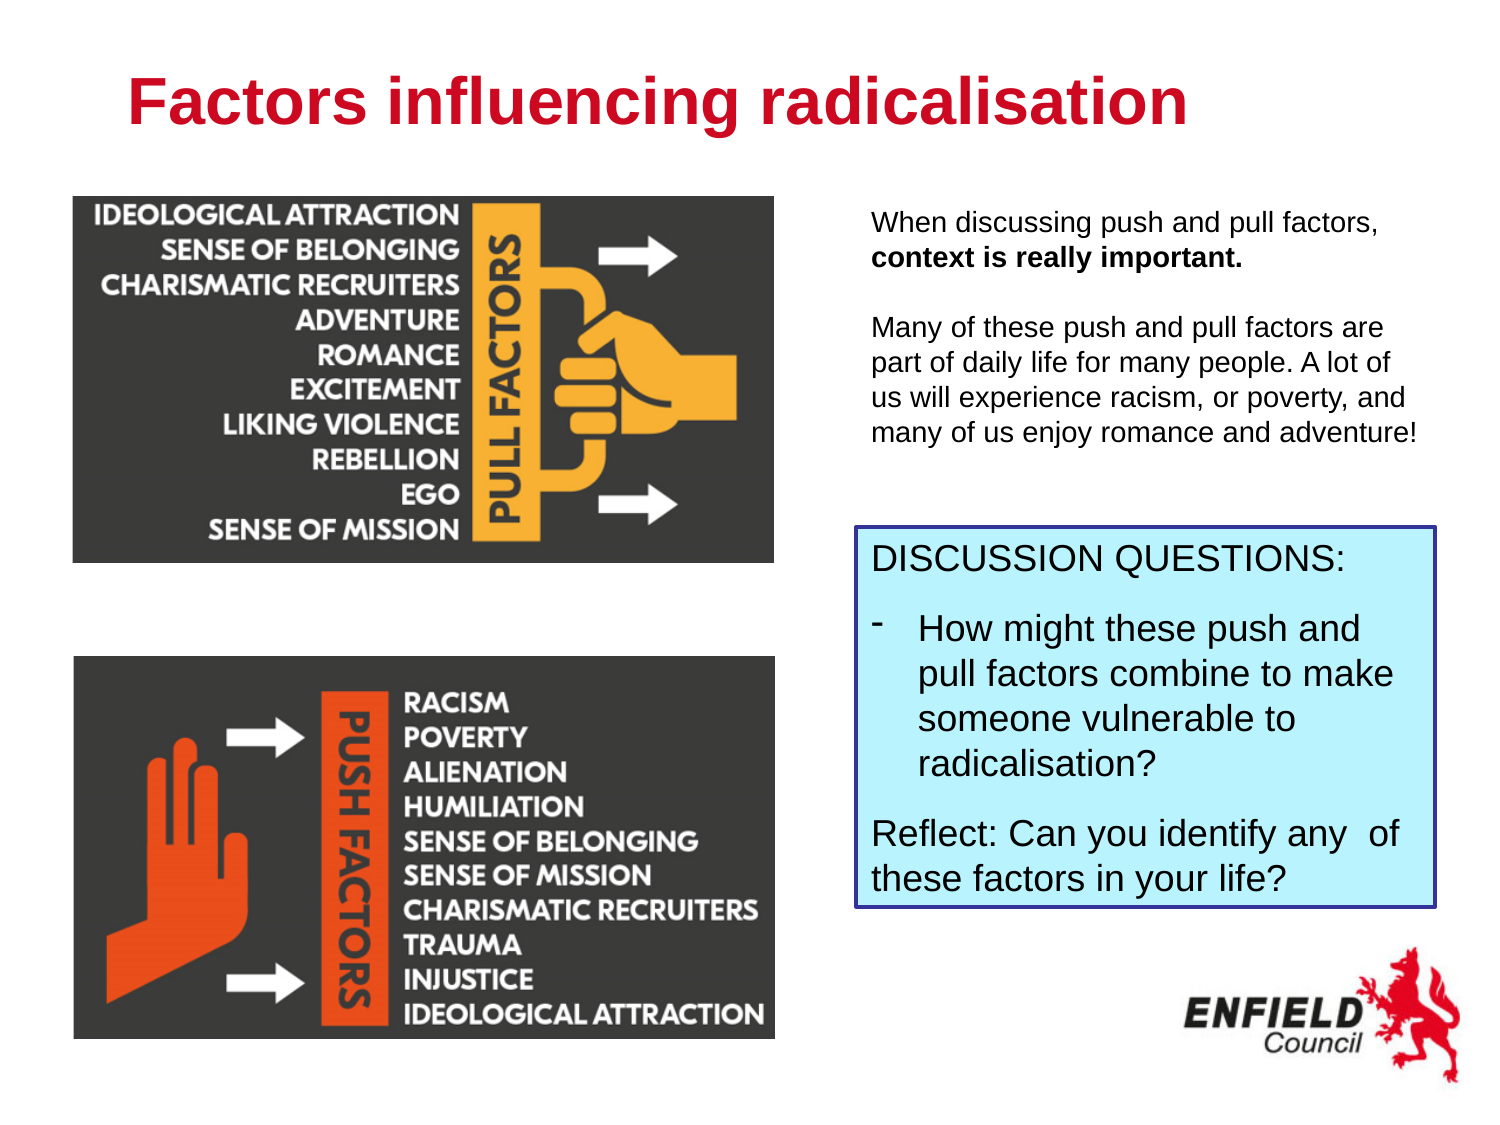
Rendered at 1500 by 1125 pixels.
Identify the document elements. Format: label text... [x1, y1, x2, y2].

text_box DISCUSSION QUESTIONS: How might these push and pull factors combine to make someone vulnerable to radicalisation? Reflect: Can you identify any of these factors in your life? [854, 525, 1437, 909]
title Factors influencing radicalisation [112, 50, 1450, 161]
text_box When discussing push and pull factors, context is really important. Many of these push and pull factors are part of daily life for many people. A lot of us will experience racism, or poverty, and many of us enjoy romance and adventure! [856, 196, 1436, 456]
picture [73, 656, 776, 1039]
picture [1149, 924, 1500, 1118]
picture [72, 195, 775, 563]
